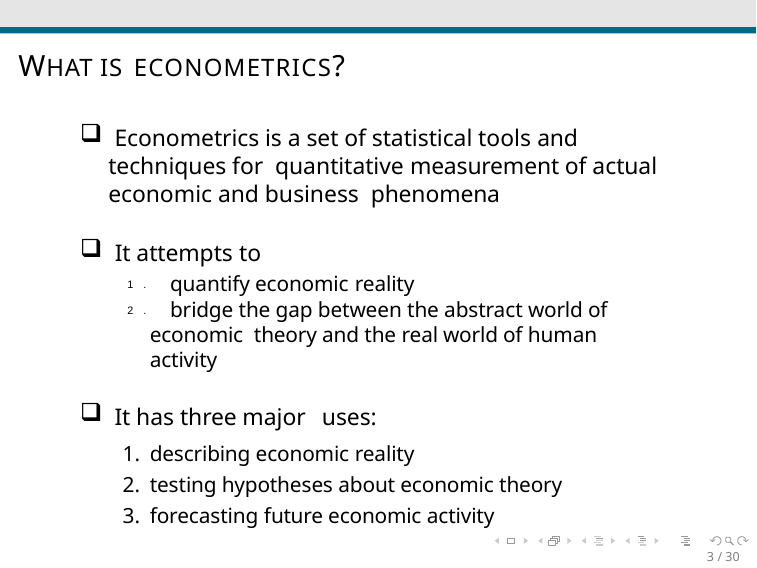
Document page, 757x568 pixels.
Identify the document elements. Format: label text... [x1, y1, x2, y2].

title WHAT IS ECONOMETRICS? [16, 44, 372, 143]
text_box Econometrics is a set of statistical tools and techniques for quantitative measurement of actual economic and business phenomena It attempts to 1. quantify economic reality 2. bridge the gap between the abstract world of economic theory and the real world of human activity It has three major uses: describing economic reality testing hypotheses about economic theory forecasting future economic activity [69, 119, 708, 528]
slide_number 3 / 30 [702, 547, 746, 568]
